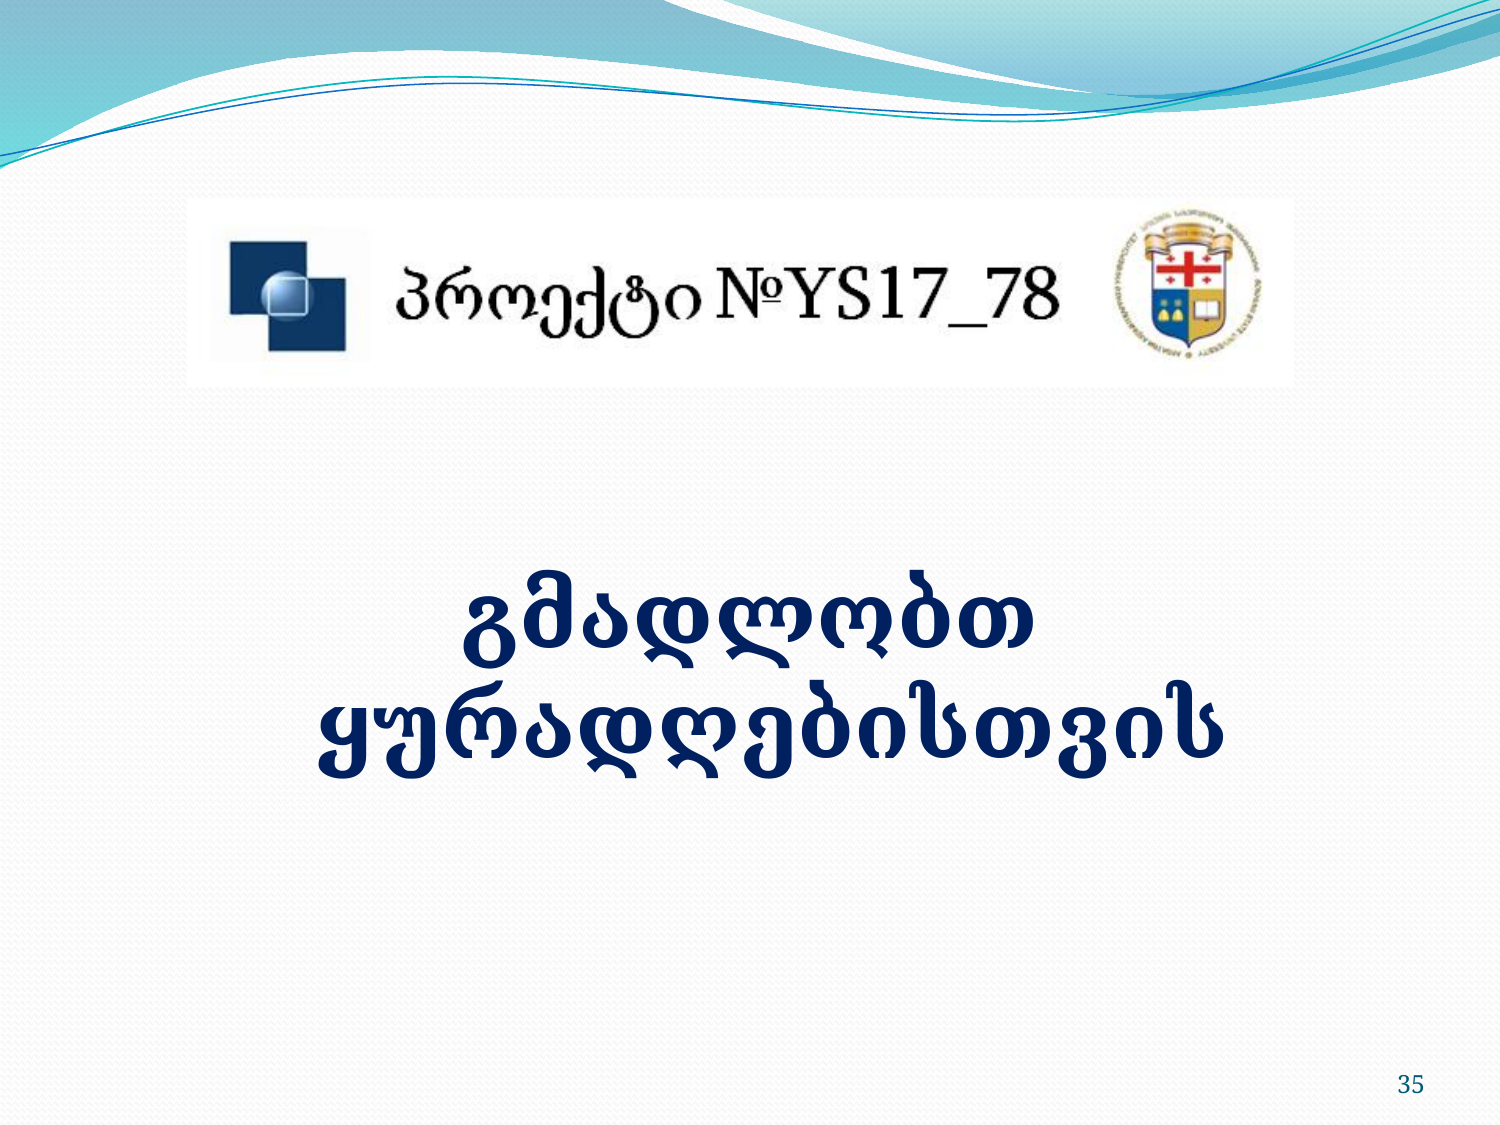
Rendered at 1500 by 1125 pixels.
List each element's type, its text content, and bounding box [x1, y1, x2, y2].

slide_number 35 [1299, 1042, 1425, 1103]
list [187, 198, 1294, 387]
title [75, 115, 1425, 303]
list გმადლობთ ყურადღებისთვის [82, 315, 1418, 1043]
